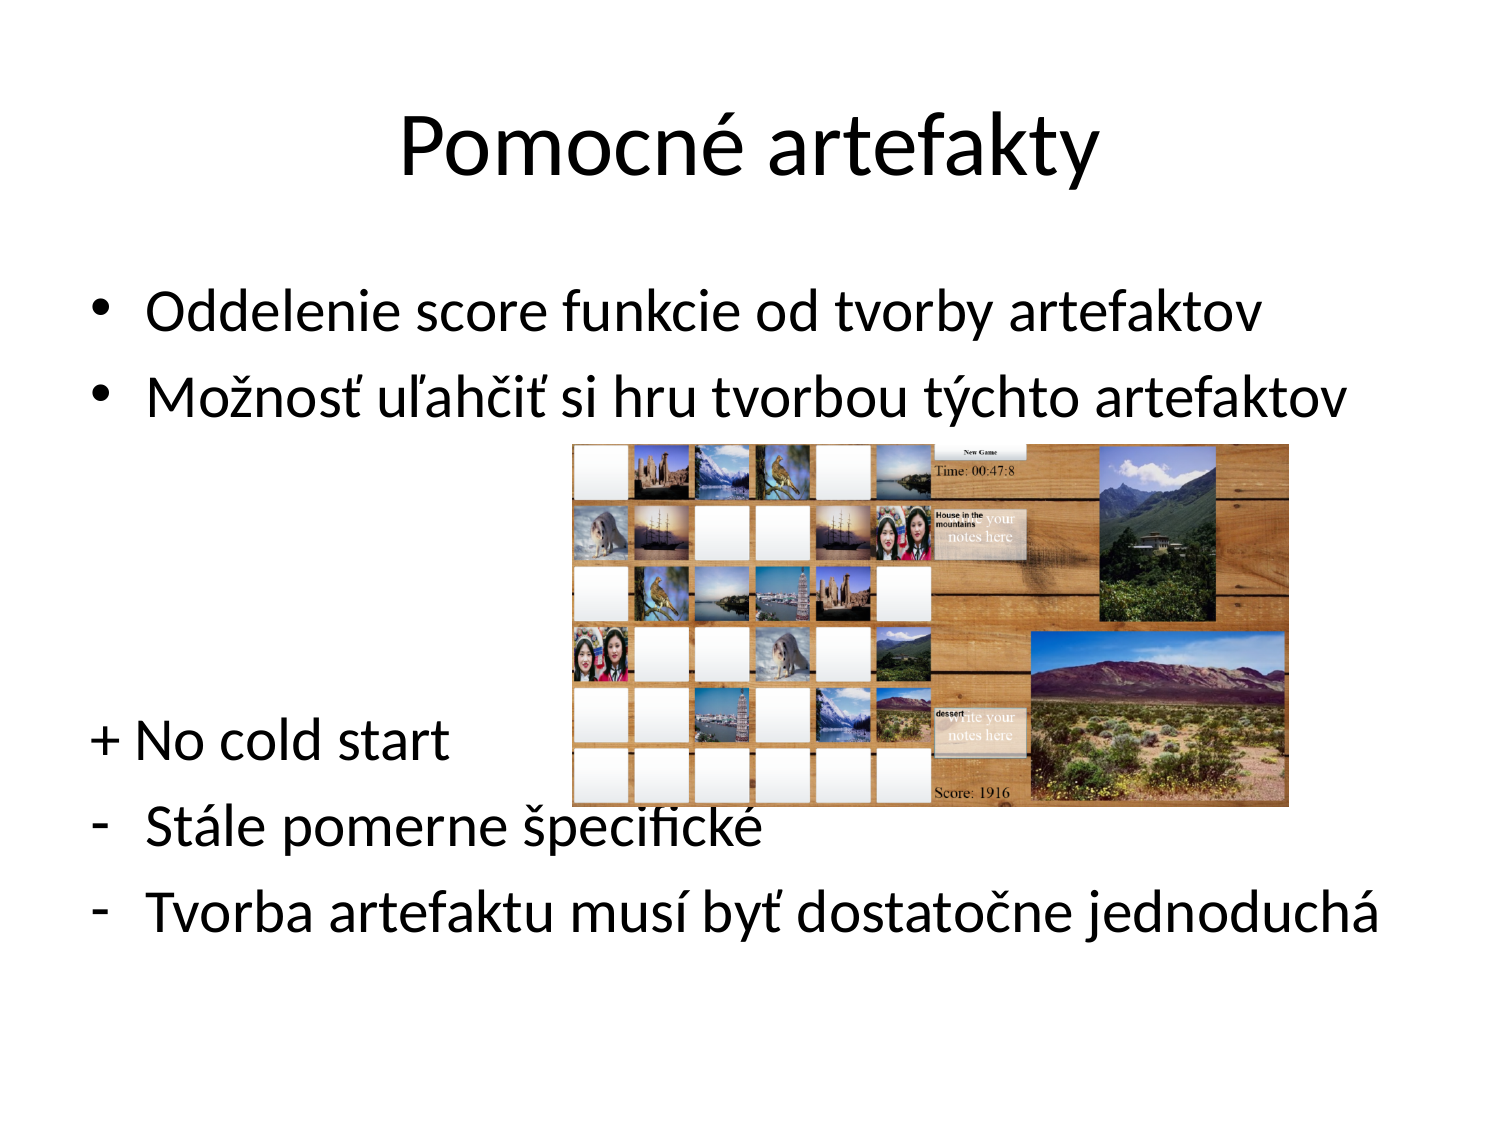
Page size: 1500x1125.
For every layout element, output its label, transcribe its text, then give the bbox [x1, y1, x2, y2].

list Oddelenie score funkcie od tvorby artefaktov Možnosť uľahčiť si hru tvorbou týchto artefaktov + No cold start Stále pomerne špecifické Tvorba artefaktu musí byť dostatočne jednoduchá [75, 262, 1425, 1005]
title Pomocné artefakty [75, 45, 1425, 233]
picture [572, 444, 1289, 807]
